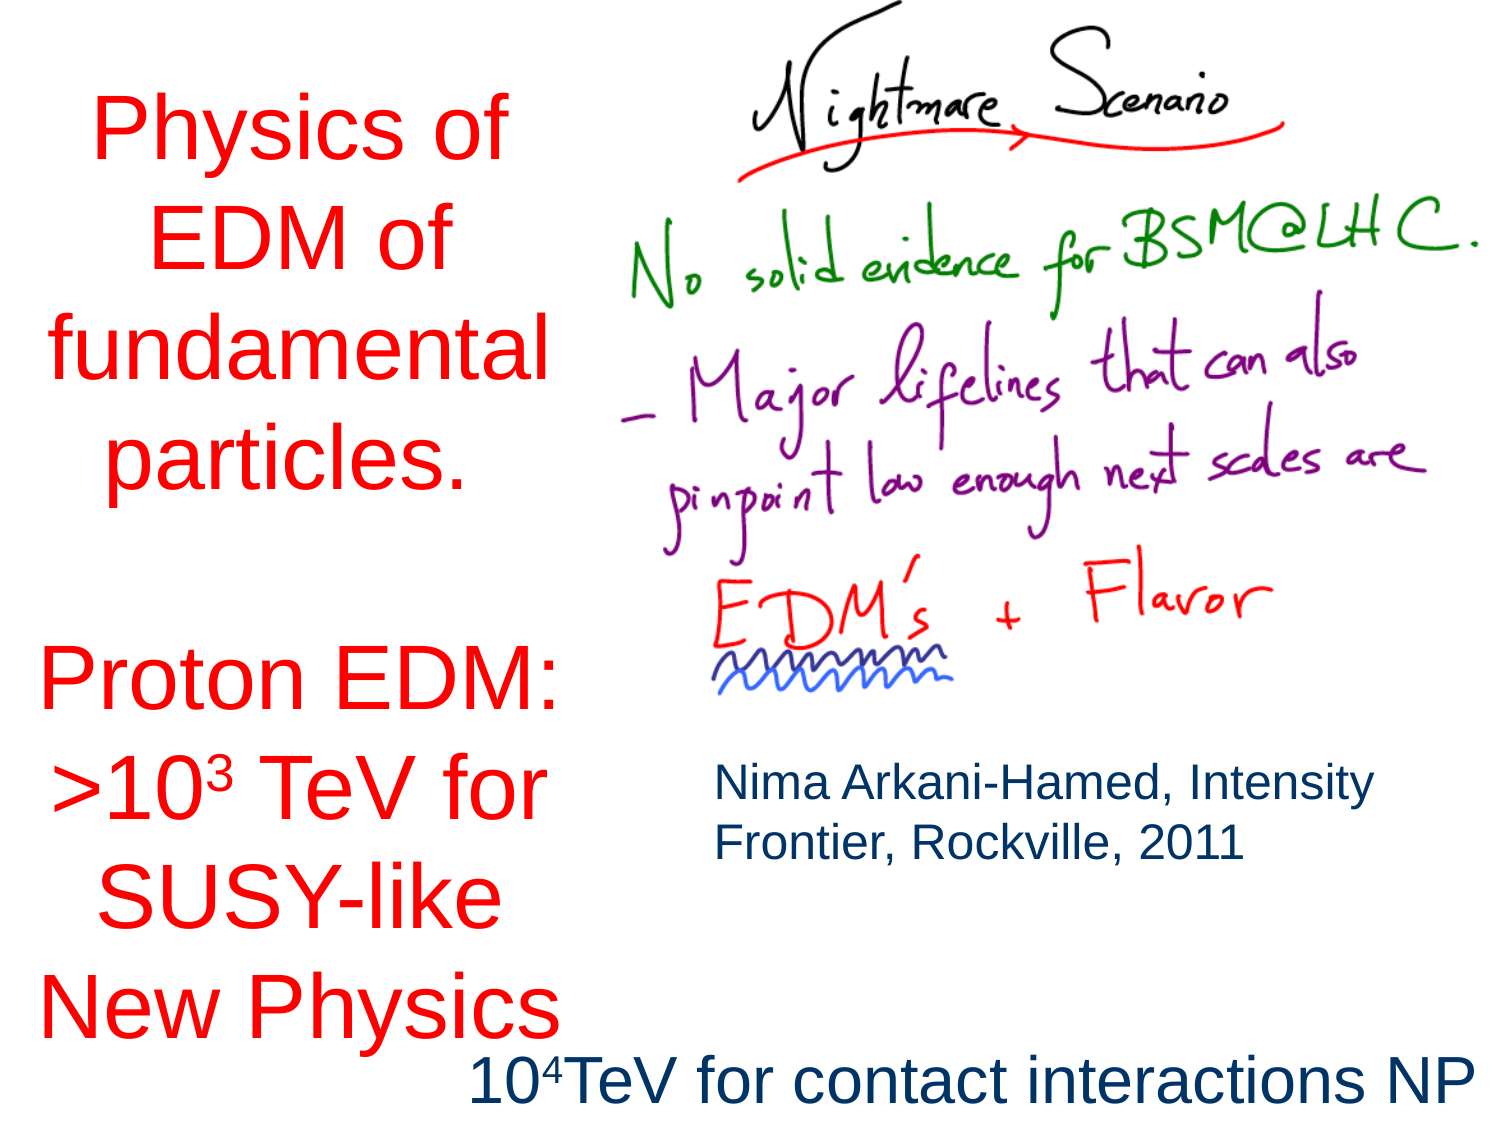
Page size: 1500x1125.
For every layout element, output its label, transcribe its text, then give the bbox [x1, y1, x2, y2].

text_box Nima Arkani-Hamed, Intensity Frontier, Rockville, 2011 [698, 741, 1404, 877]
text_box 104TeV for contact interactions NP [453, 1029, 1494, 1124]
picture [593, 0, 1500, 705]
title Physics of EDM of fundamental particles. Proton EDM: >103 TeV for SUSY-like New Physics [0, 0, 601, 1125]
